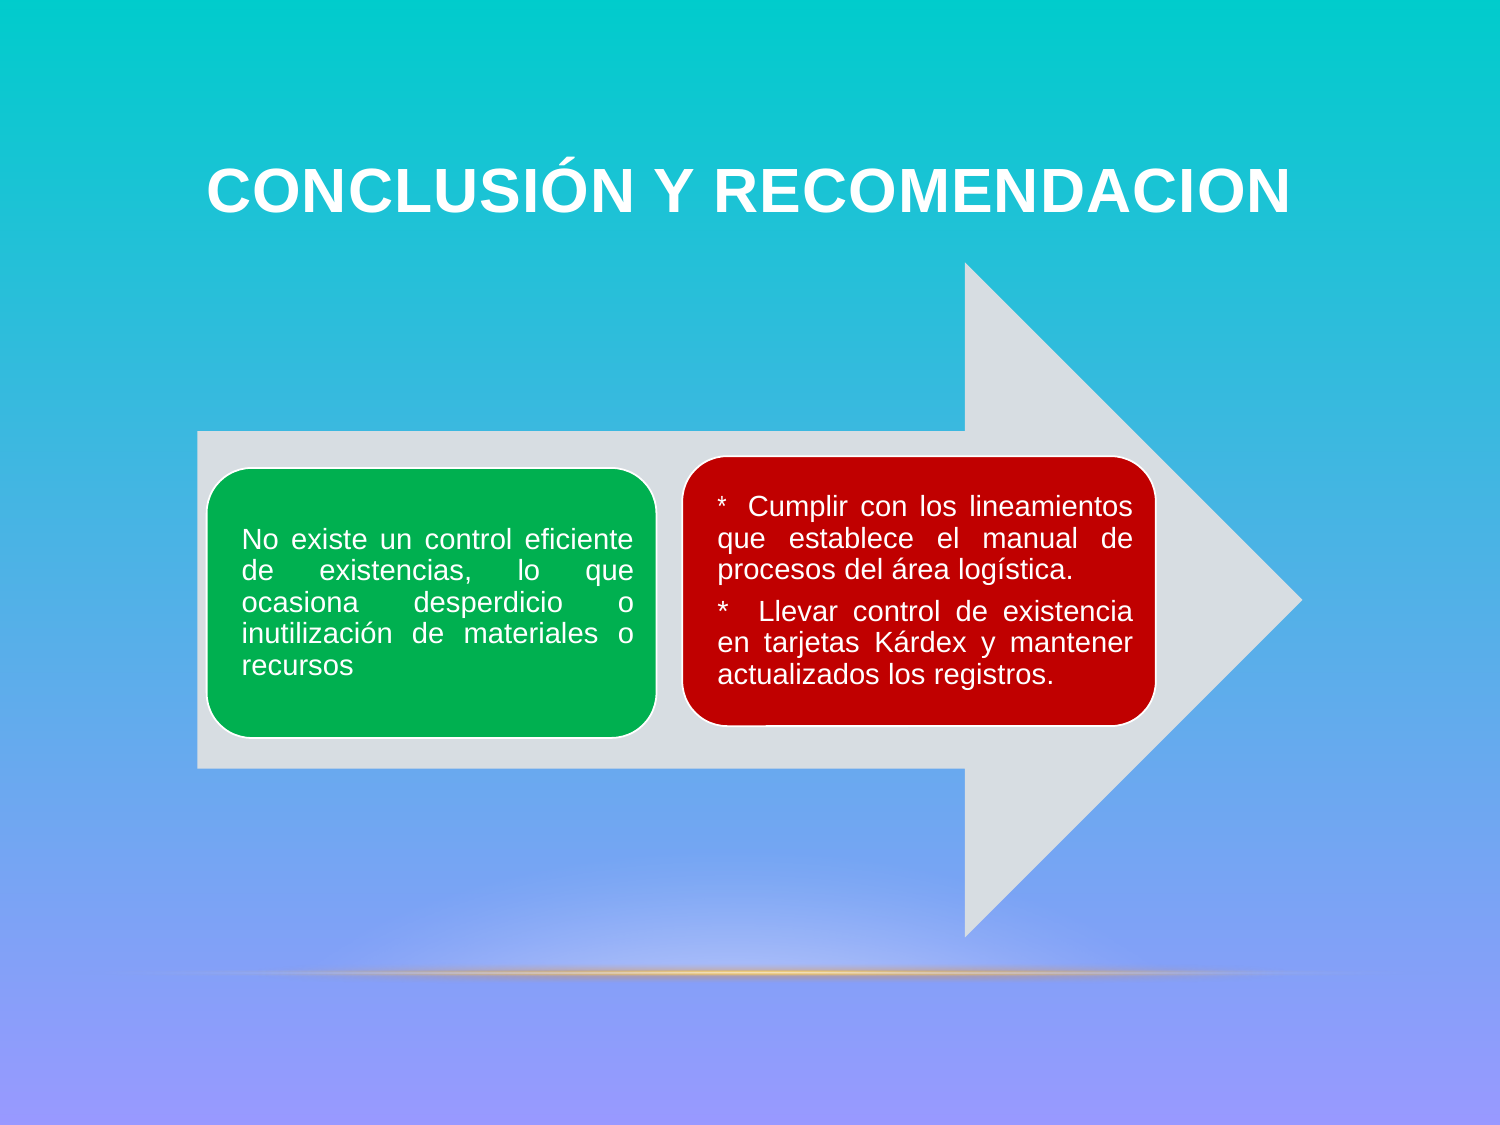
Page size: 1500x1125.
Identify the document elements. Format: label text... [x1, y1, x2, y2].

picture [0, 0, 1500, 1125]
title CONCLUSIÓN Y RECOMENDACION [99, 45, 1400, 233]
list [99, 262, 1401, 938]
